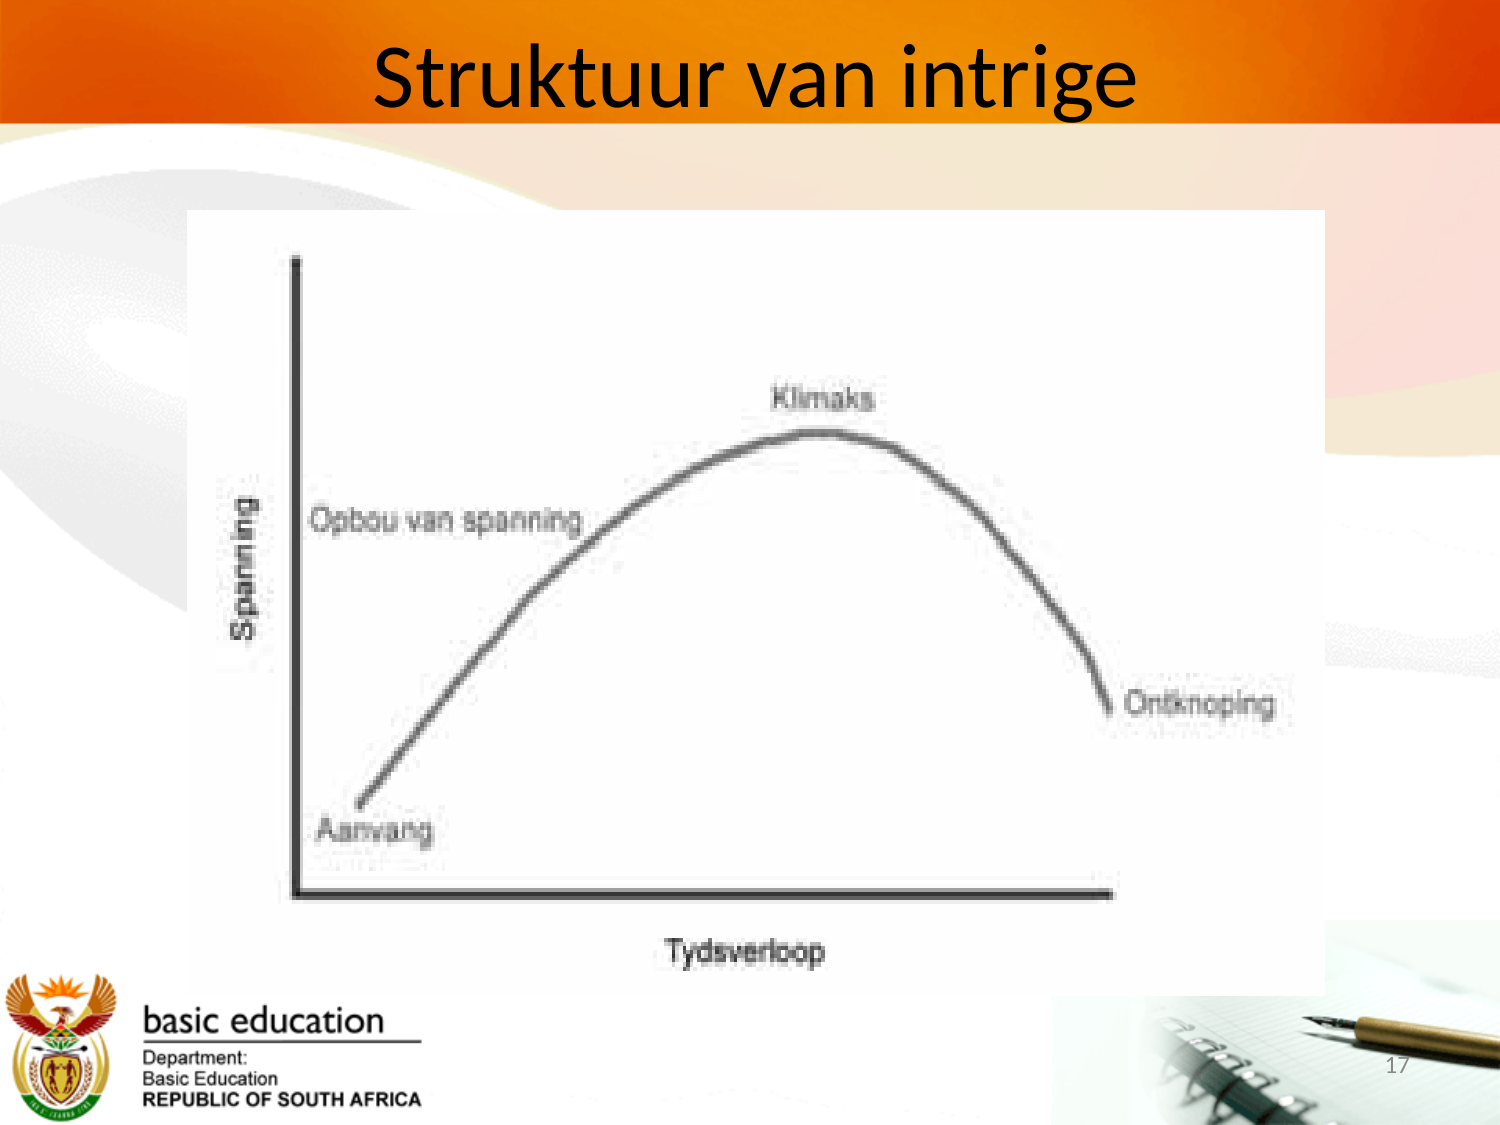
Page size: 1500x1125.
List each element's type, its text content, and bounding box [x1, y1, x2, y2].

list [187, 210, 1325, 997]
title Struktuur van intrige [93, 0, 1444, 143]
slide_number 17 [1074, 1024, 1425, 1103]
picture [0, 0, 1500, 1125]
